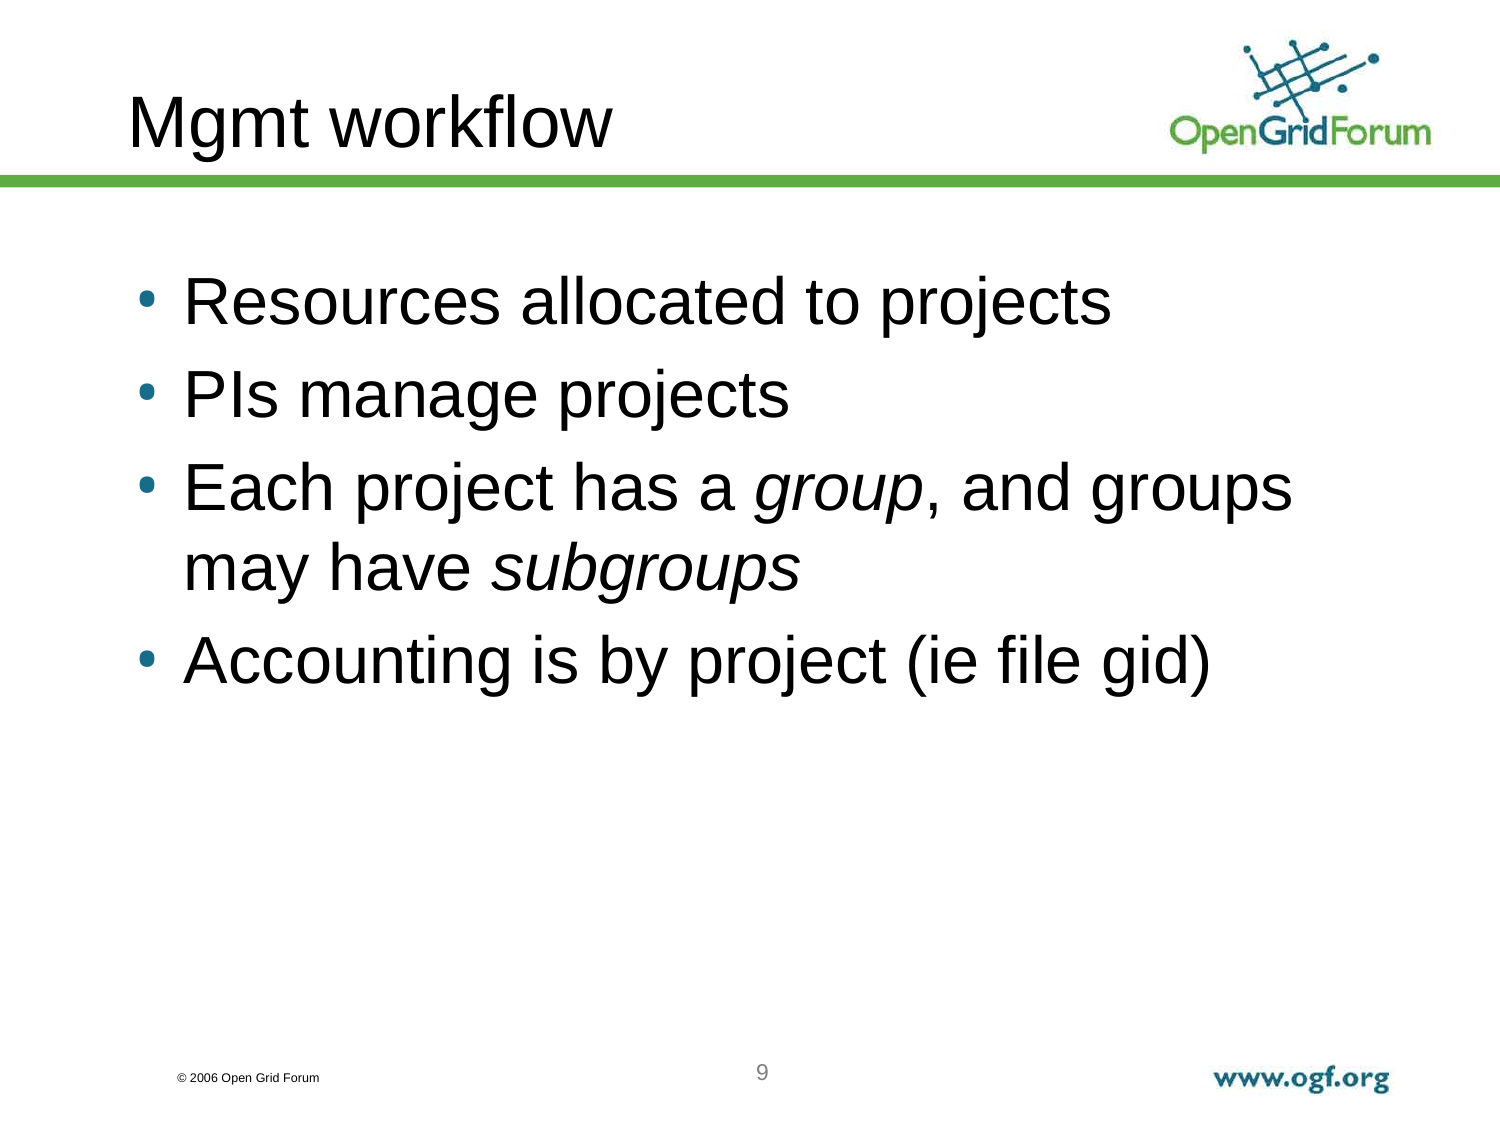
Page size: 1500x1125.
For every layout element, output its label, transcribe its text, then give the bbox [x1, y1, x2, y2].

picture [0, 0, 1500, 174]
picture [0, 188, 1500, 1125]
title Mgmt workflow [112, 24, 1388, 213]
footer 9 [324, 1049, 1201, 1125]
list Resources allocated to projects PIs manage projects Each project has a group, and groups may have subgroups Accounting is by project (ie file gid) [112, 249, 1388, 925]
